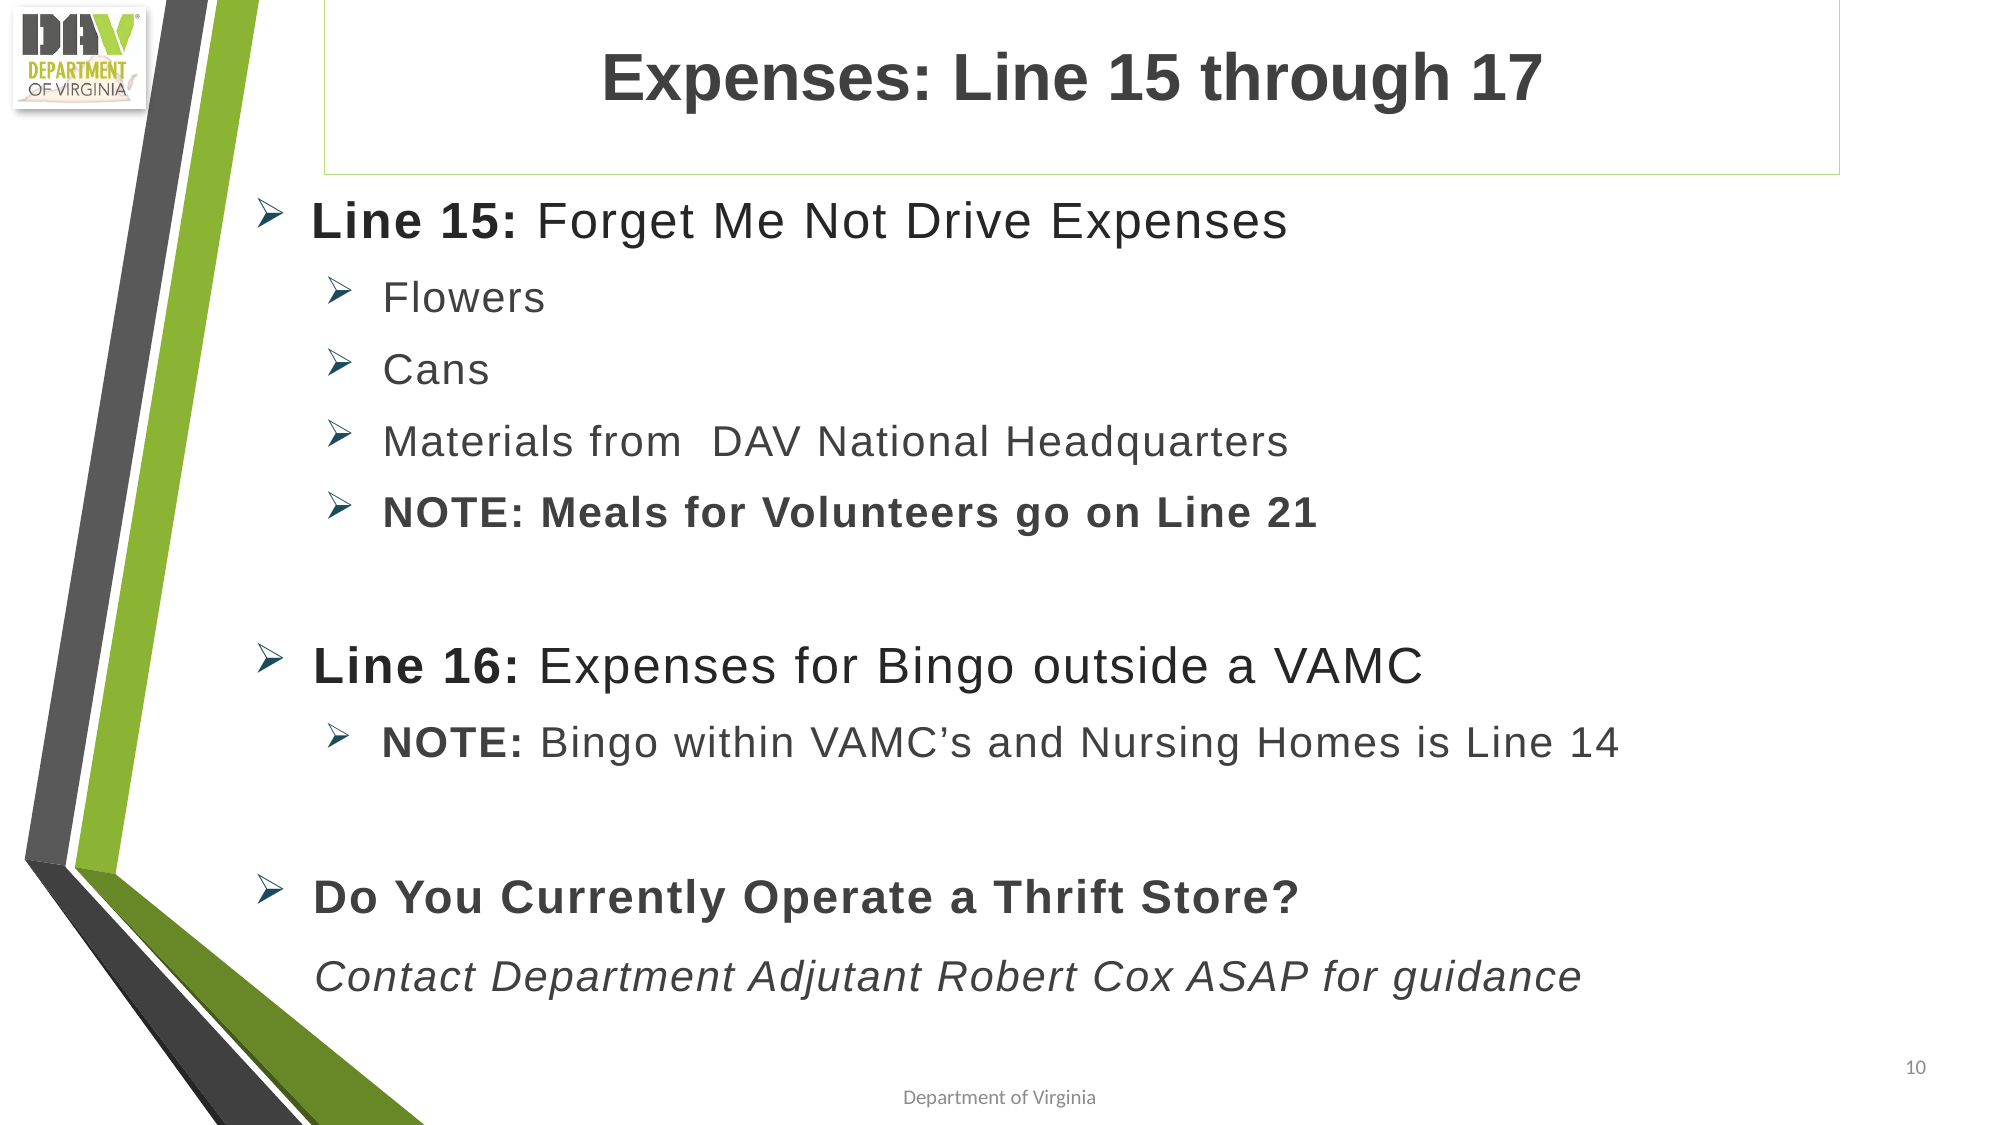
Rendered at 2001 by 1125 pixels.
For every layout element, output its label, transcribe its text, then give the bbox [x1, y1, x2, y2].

title Expenses: Line 15 through 17 [324, 0, 1840, 175]
slide_number 10 [1850, 1036, 1942, 1097]
footer Department of Virginia [0, 1066, 2000, 1125]
list Line 15: Forget Me Not Drive Expenses Flowers Cans Materials from DAV National Headquarters NOTE: Meals for Volunteers go on Line 21 Line 16: Expenses for Bingo outside a VAMC NOTE: Bingo within VAMC’s and Nursing Homes is Line 14 Do You Currently Operate a Thrift Store? Contact Department Adjutant Robert Cox ASAP for guidance [239, 176, 2000, 1012]
picture [13, 7, 146, 109]
